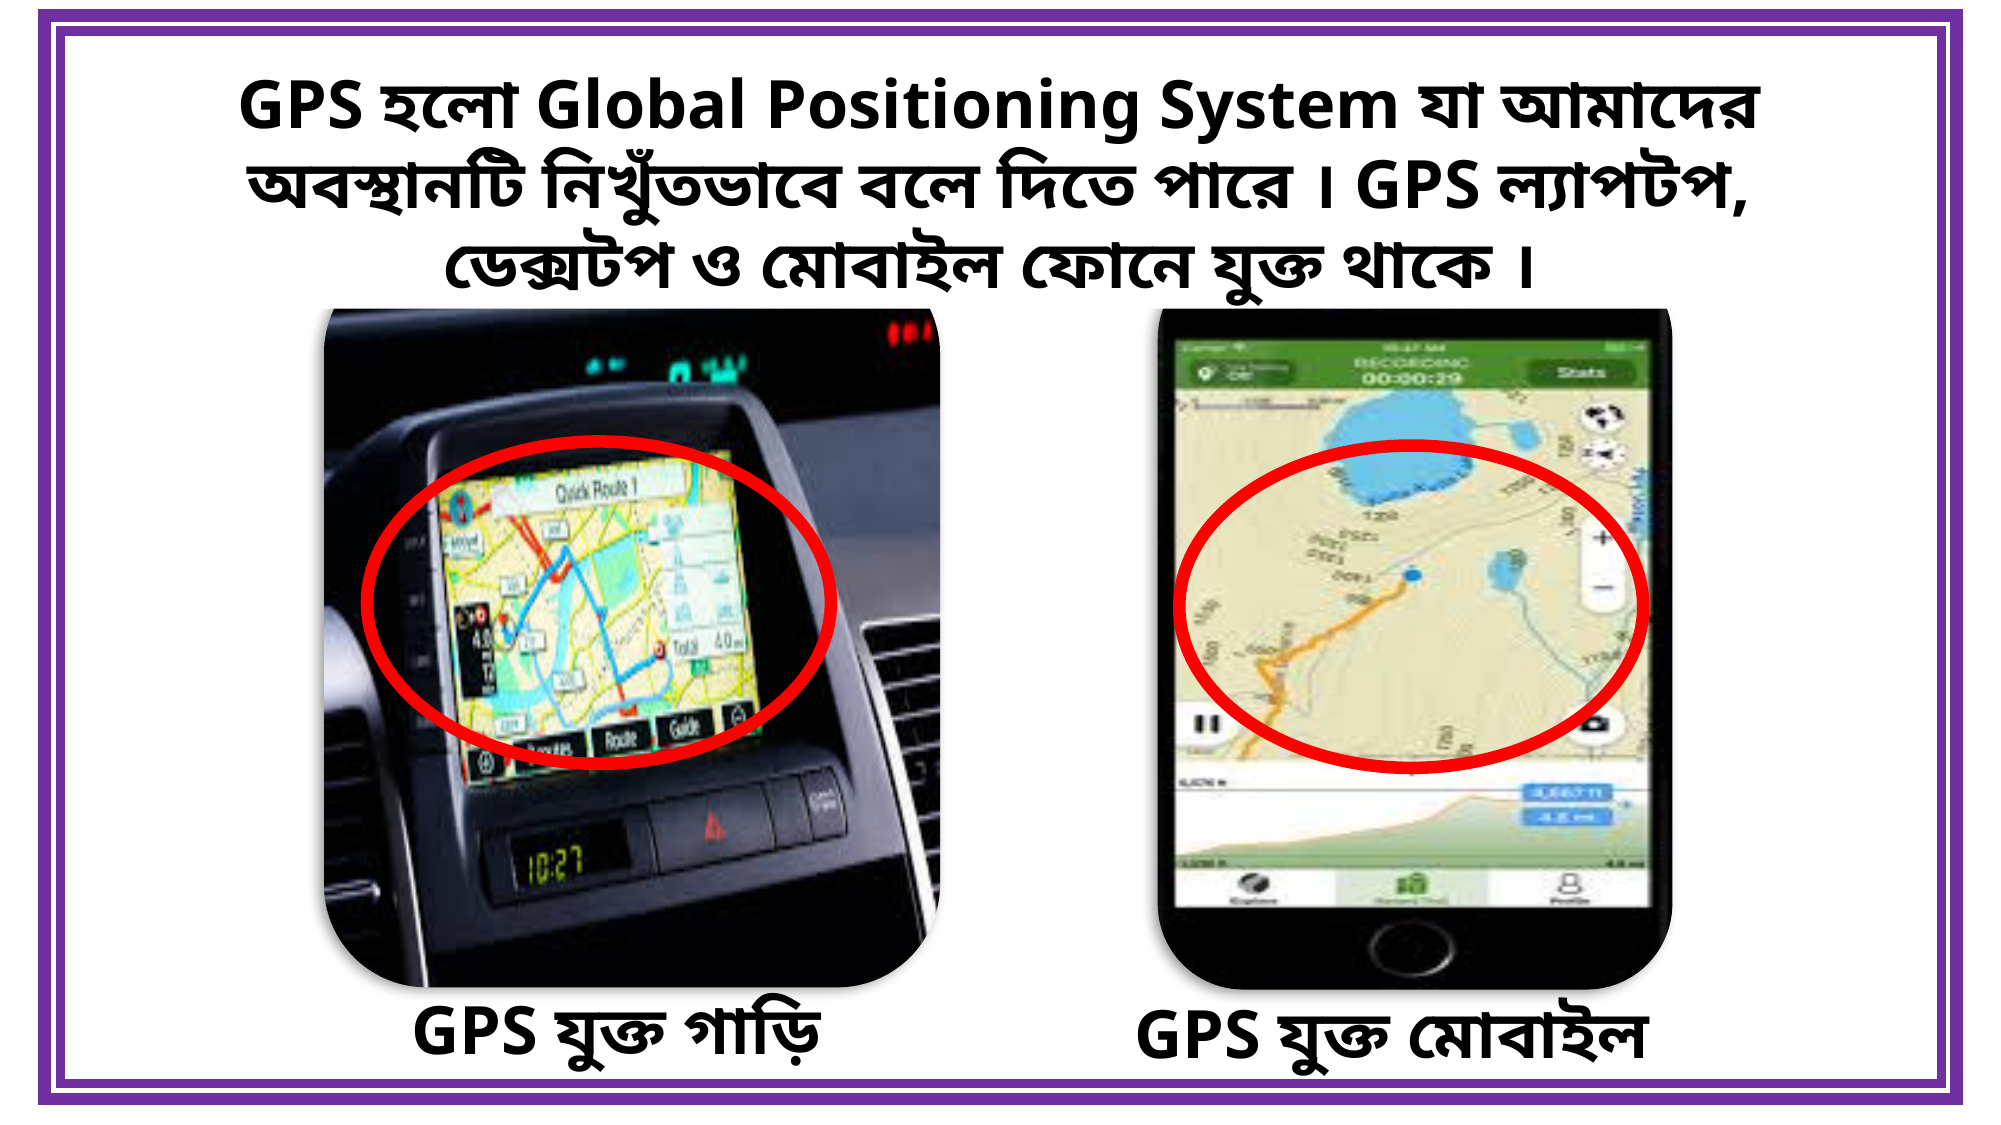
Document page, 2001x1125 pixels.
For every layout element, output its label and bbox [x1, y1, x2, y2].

text_box [44, 15, 1957, 1100]
